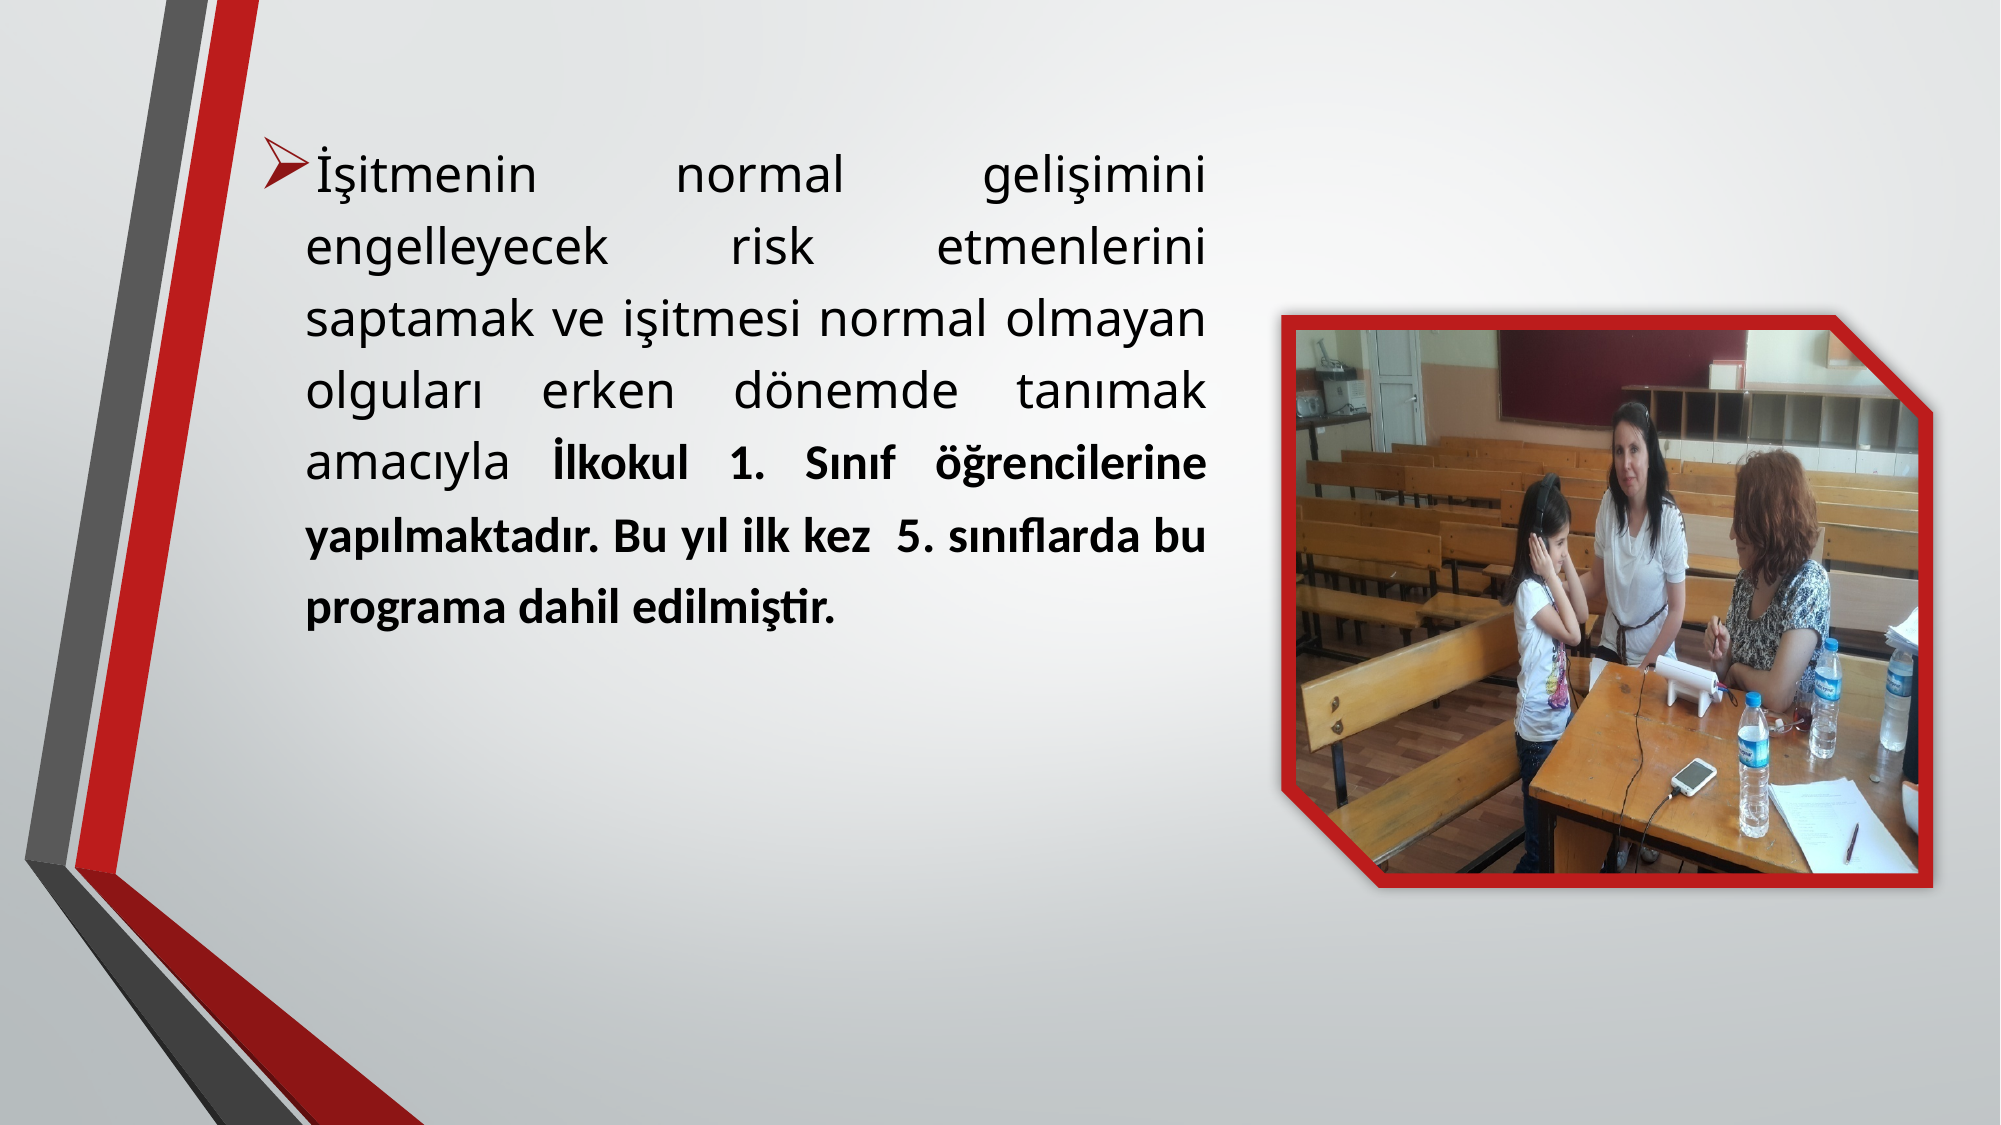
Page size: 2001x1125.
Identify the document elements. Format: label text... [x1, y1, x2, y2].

picture [1288, 322, 1926, 881]
list İşitmenin normal gelişimini engelleyecek risk etmenlerini saptamak ve işitmesi normal olmayan olguları erken dönemde tanımak amacıyla İlkokul 1. Sınıf öğrencilerine yapılmaktadır. Bu yıl ilk kez 5. sınıflarda bu programa dahil edilmiştir. [243, 122, 1224, 733]
